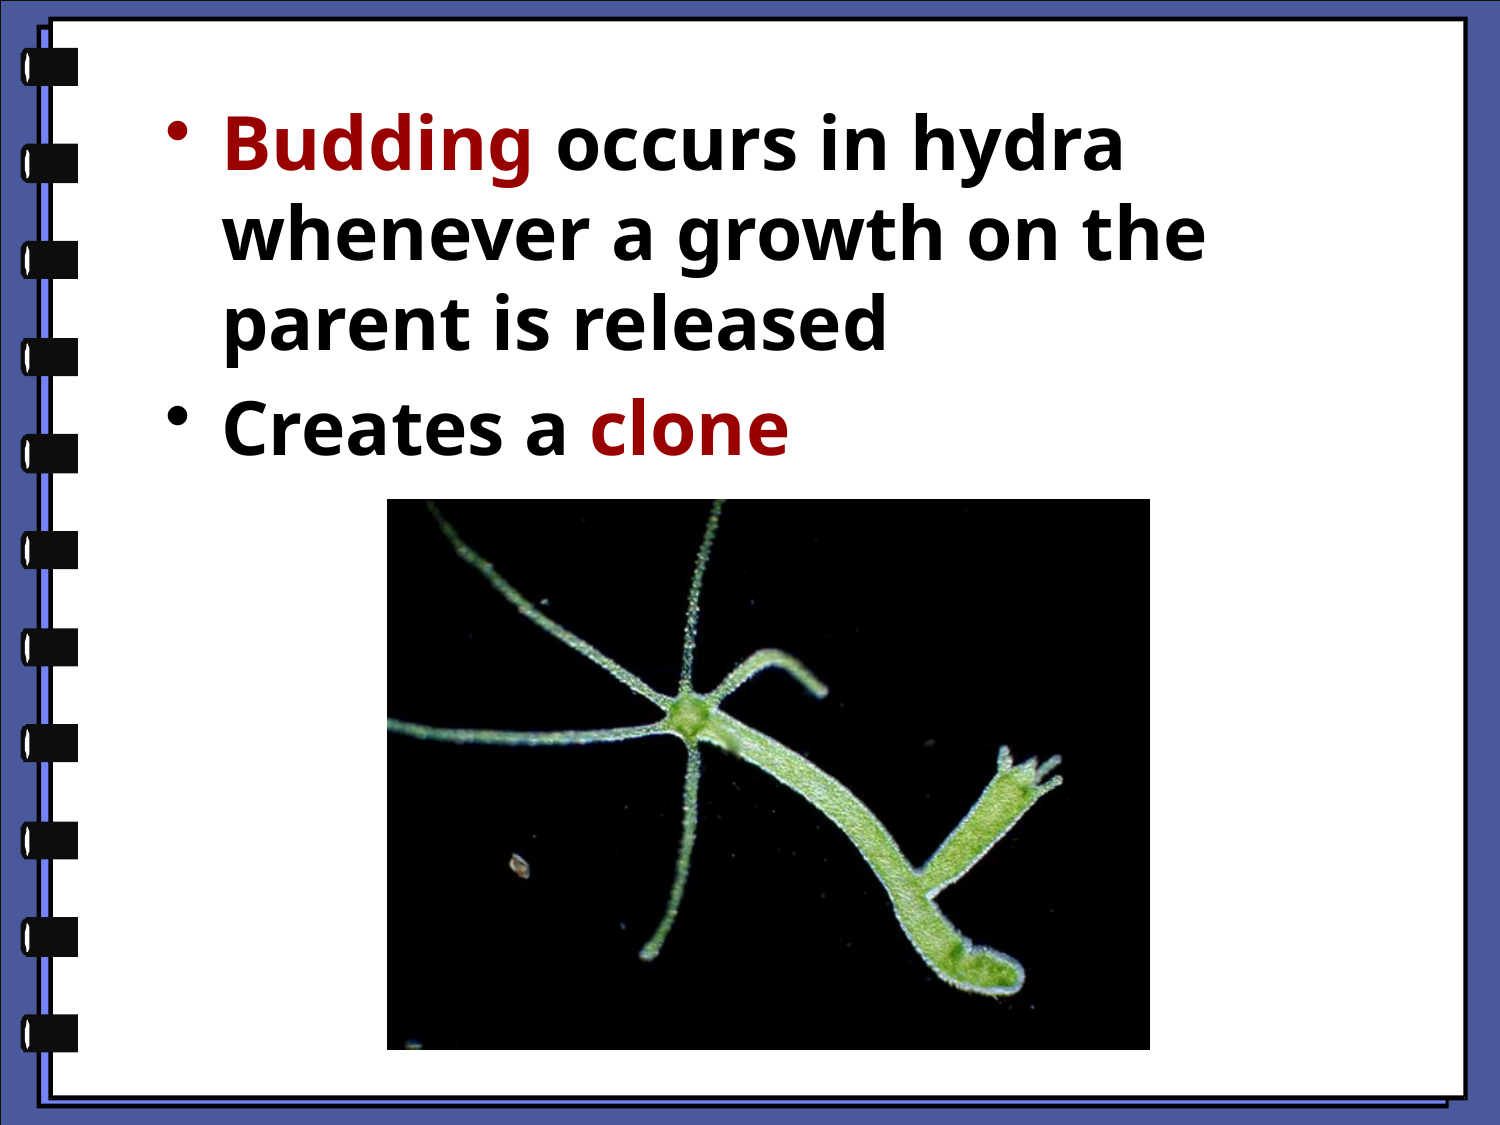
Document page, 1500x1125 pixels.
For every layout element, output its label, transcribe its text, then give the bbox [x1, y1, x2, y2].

list Budding occurs in hydra whenever a growth on the parent is released Creates a clone [149, 87, 1413, 1038]
picture [387, 499, 1151, 1051]
